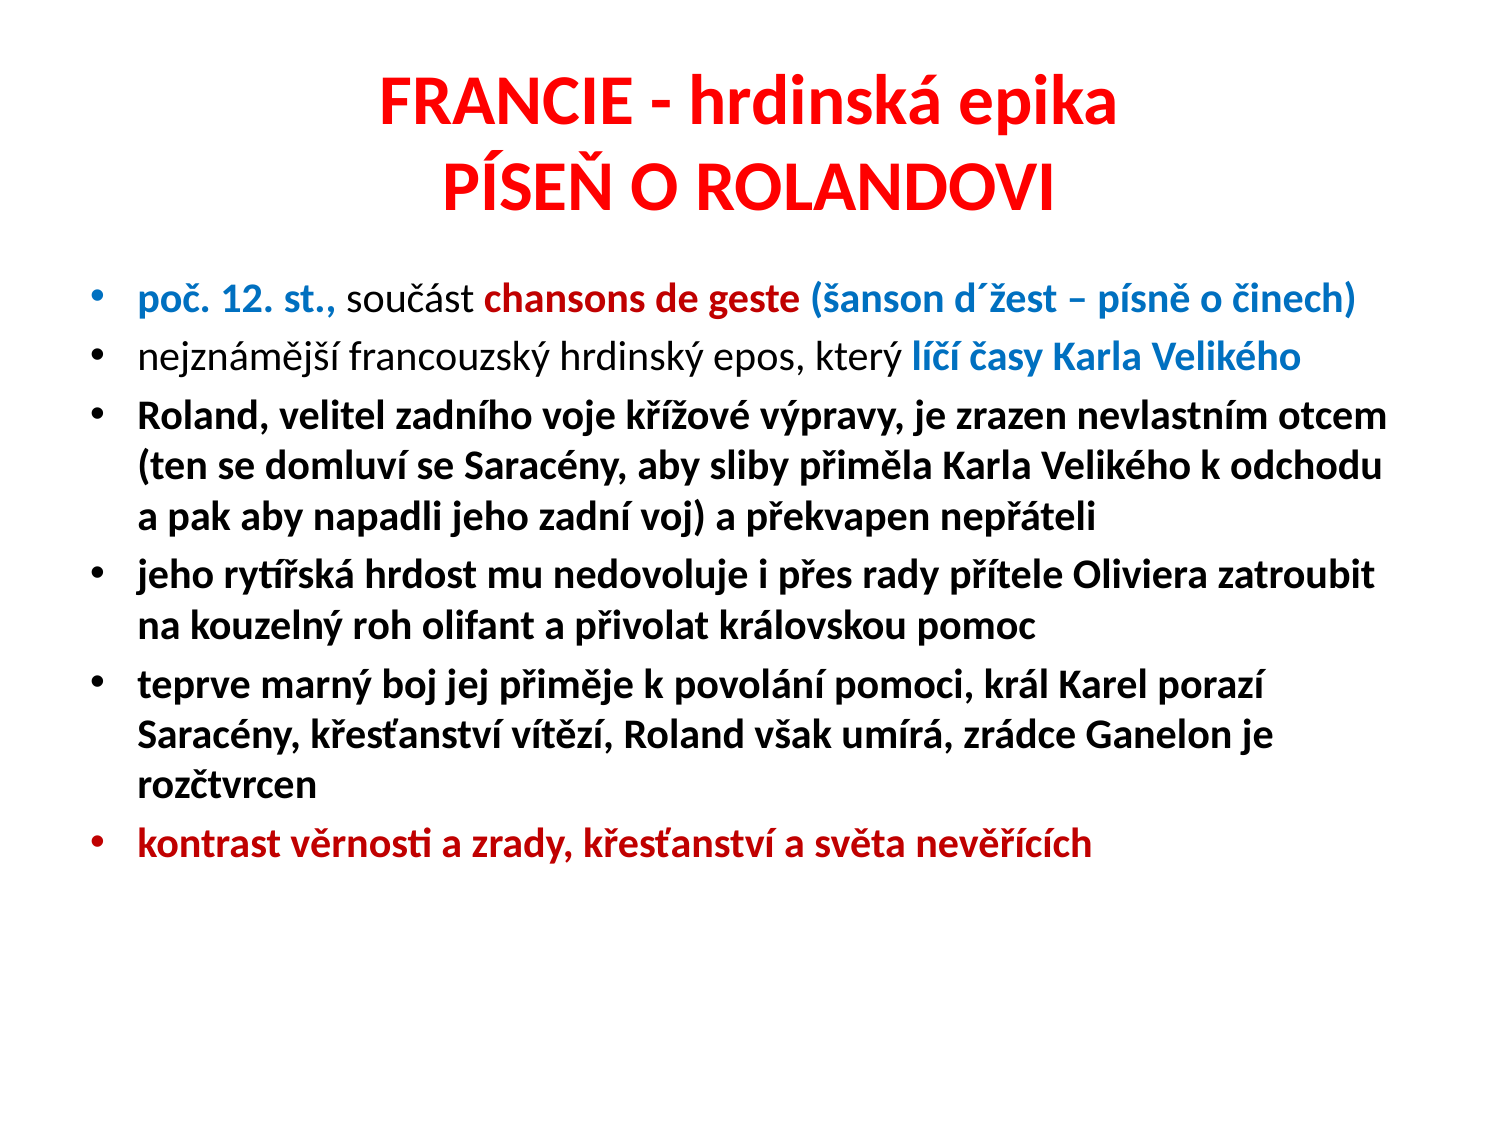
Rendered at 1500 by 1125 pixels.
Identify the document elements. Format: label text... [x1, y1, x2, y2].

title FRANCIE - hrdinská epika PÍSEŇ O ROLANDOVI [75, 45, 1425, 233]
list poč. 12. st., součást chansons de geste (šanson d´žest – písně o činech) nejznámější francouzský hrdinský epos, který líčí časy Karla Velikého Roland, velitel zadního voje křížové výpravy, je zrazen nevlastním otcem (ten se domluví se Saracény, aby sliby přiměla Karla Velikého k odchodu a pak aby napadli jeho zadní voj) a překvapen nepřáteli jeho rytířská hrdost mu nedovoluje i přes rady přítele Oliviera zatroubit na kouzelný roh olifant a přivolat královskou pomoc teprve marný boj jej přiměje k povolání pomoci, král Karel porazí Saracény, křesťanství vítězí, Roland však umírá, zrádce Ganelon je rozčtvrcen kontrast věrnosti a zrady, křesťanství a světa nevěřících [75, 262, 1425, 1005]
